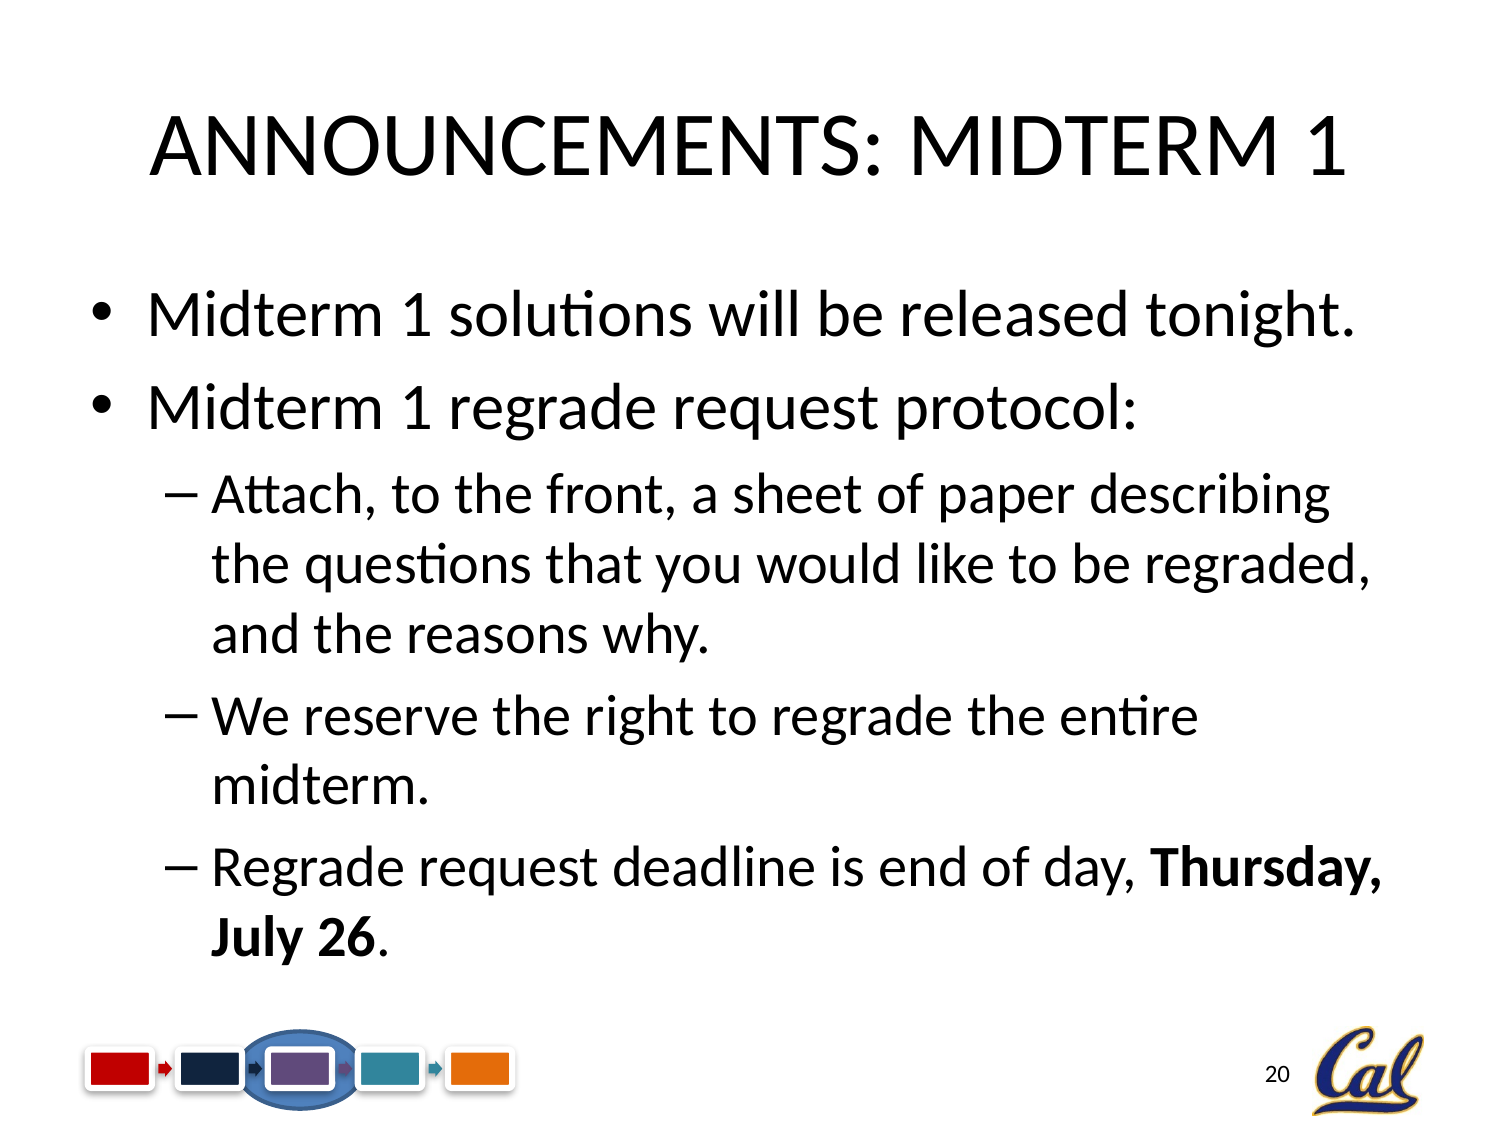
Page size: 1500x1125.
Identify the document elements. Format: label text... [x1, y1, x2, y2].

list Midterm 1 solutions will be released tonight. Midterm 1 regrade request protocol: Attach, to the front, a sheet of paper describing the questions that you would like to be regraded, and the reasons why. We reserve the right to regrade the entire midterm. Regrade request deadline is end of day, Thursday, July 26. [75, 262, 1425, 1005]
title Announcements: Midterm 1 [75, 45, 1425, 233]
picture [1312, 1026, 1424, 1116]
